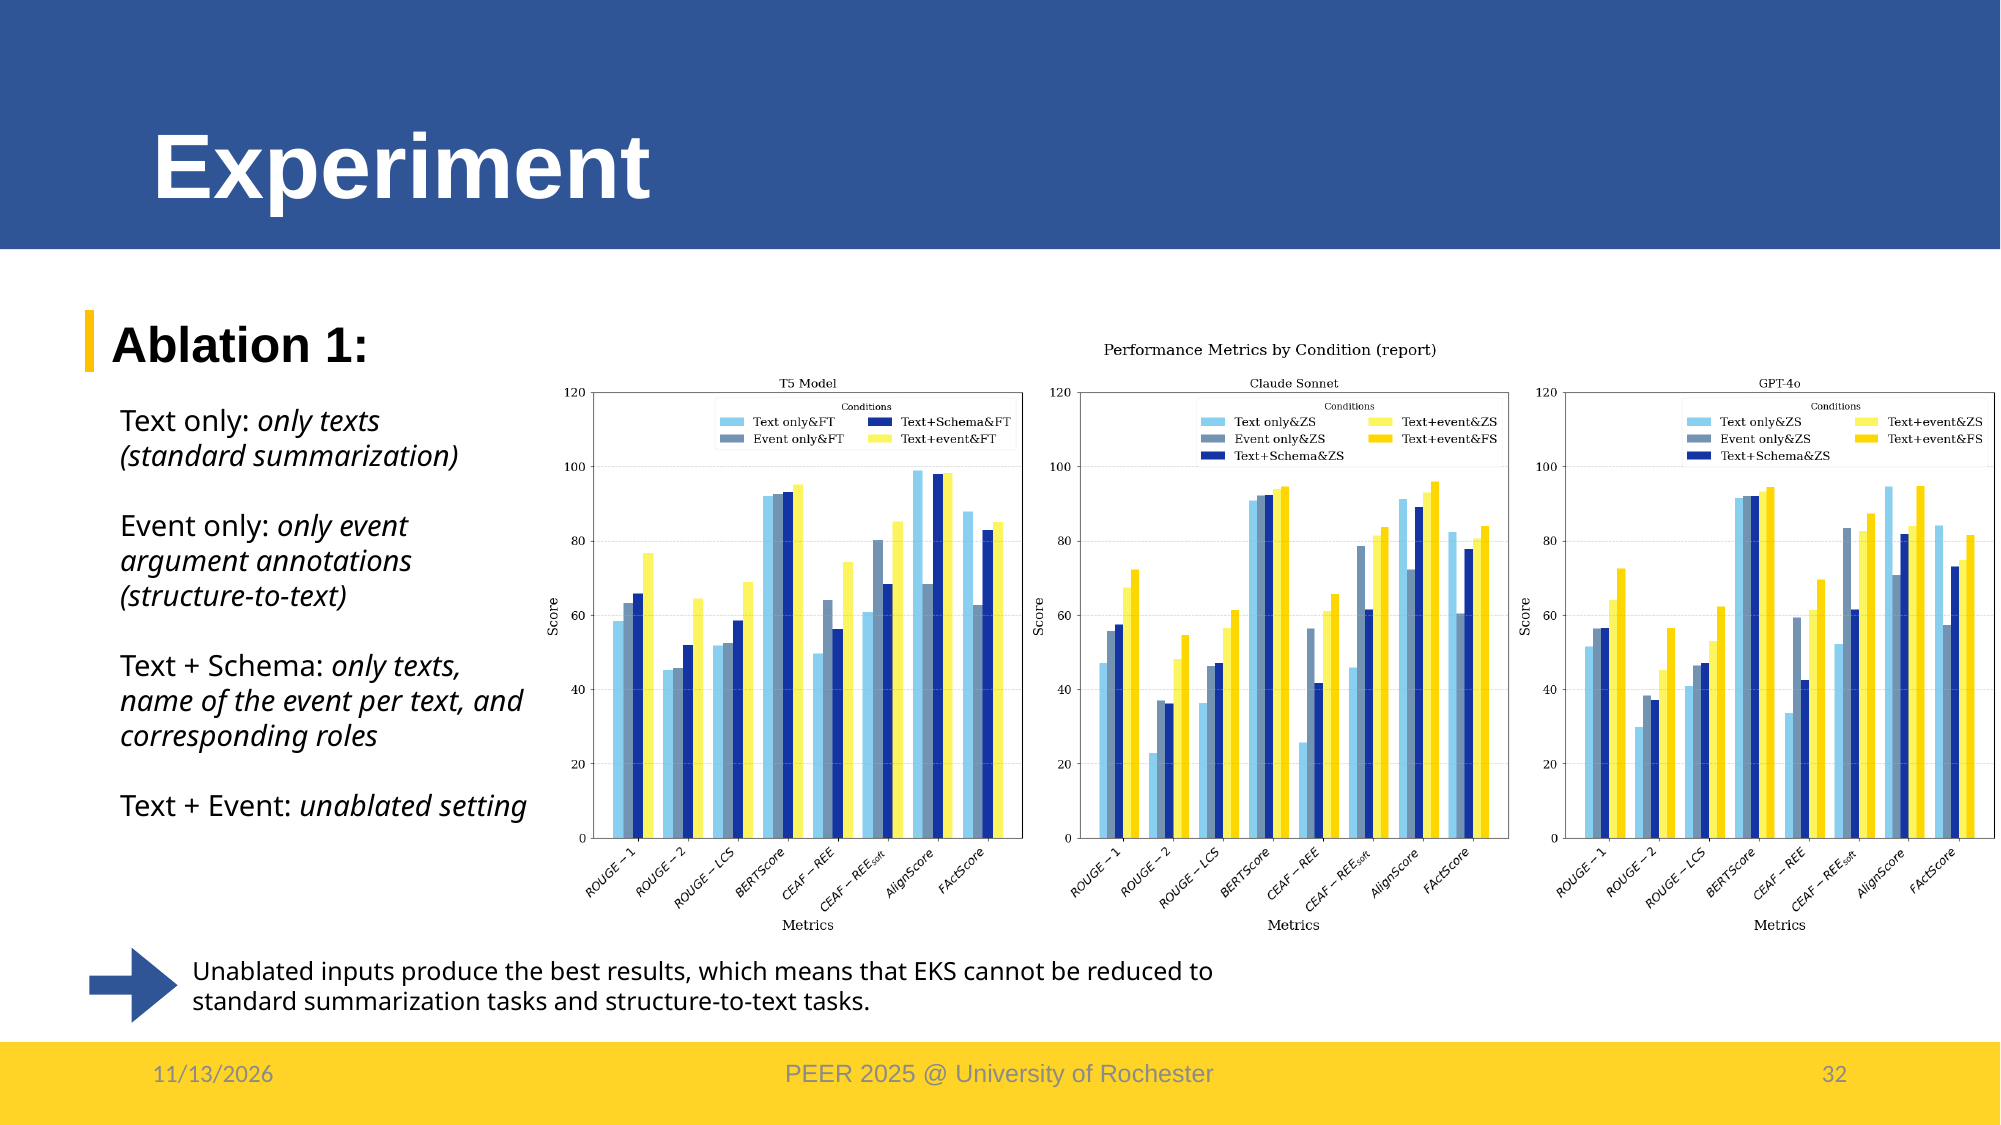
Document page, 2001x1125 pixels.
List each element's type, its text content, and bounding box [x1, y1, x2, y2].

text_box Ablation 1: [89, 289, 583, 395]
slide_number 32 [1412, 1042, 1863, 1103]
text_box Text only: only texts (standard summarization) Event only: only event argument annotations (structure-to-text) Text + Schema: only texts, name of the event per text, and corresponding roles Text + Event: unablated setting [105, 395, 540, 830]
title Experiment [137, 59, 1863, 278]
text_box Ablation 1: [80, 320, 85, 364]
picture [540, 337, 2000, 938]
text_box [88, 945, 177, 1025]
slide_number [137, 1042, 588, 1103]
footer PEER 2025 @ University of Rochester [662, 1042, 1338, 1103]
text_box Unablated inputs produce the best results, which means that EKS cannot be reduced to standard summarization tasks and structure-to-text tasks. [177, 947, 1252, 1023]
